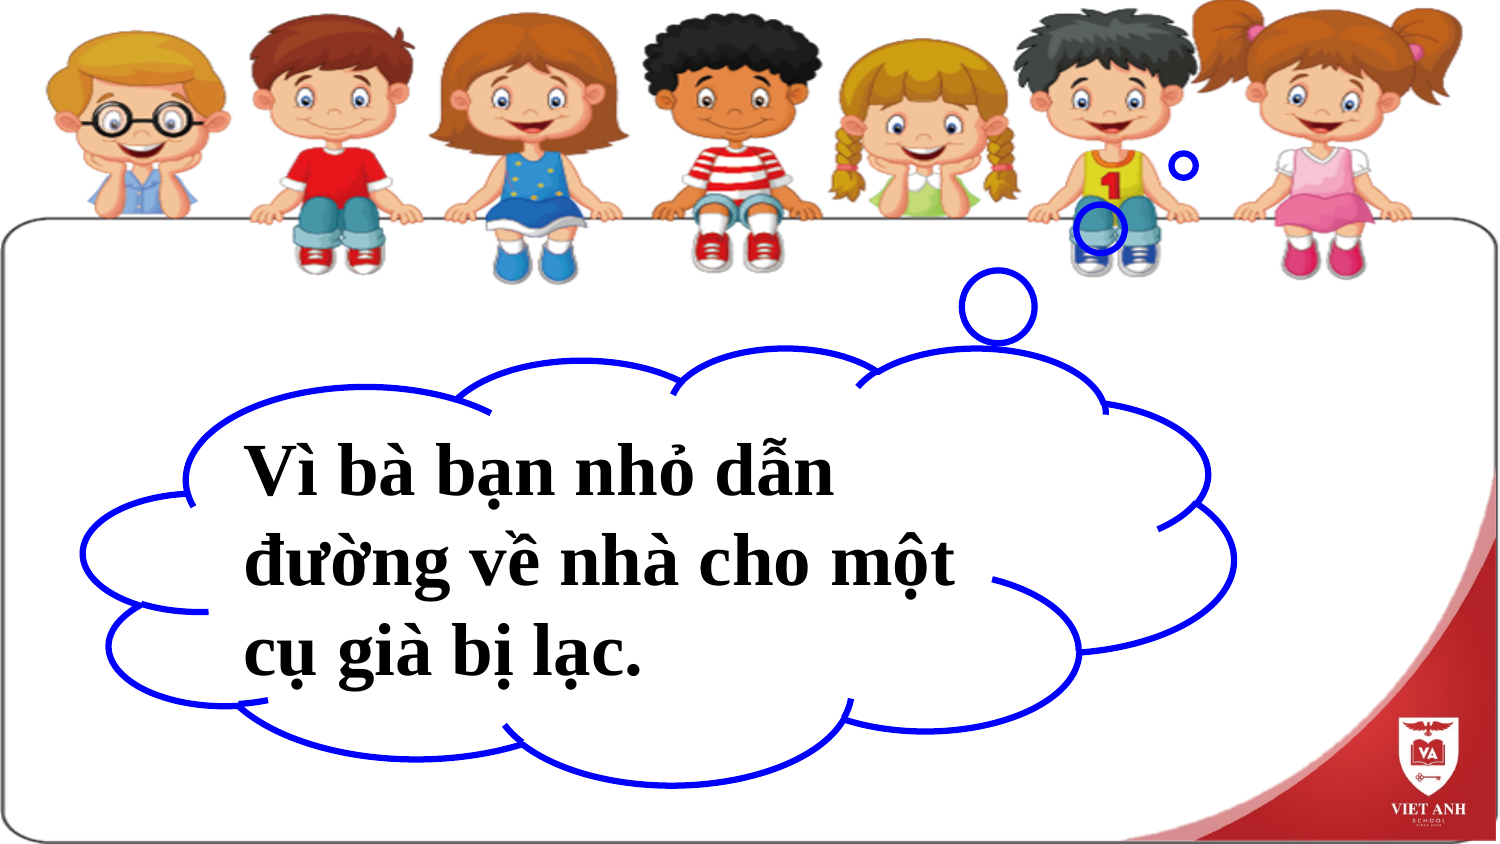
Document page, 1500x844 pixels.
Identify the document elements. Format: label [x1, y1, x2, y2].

list [0, 0, 1500, 844]
picture [1120, 440, 1500, 841]
